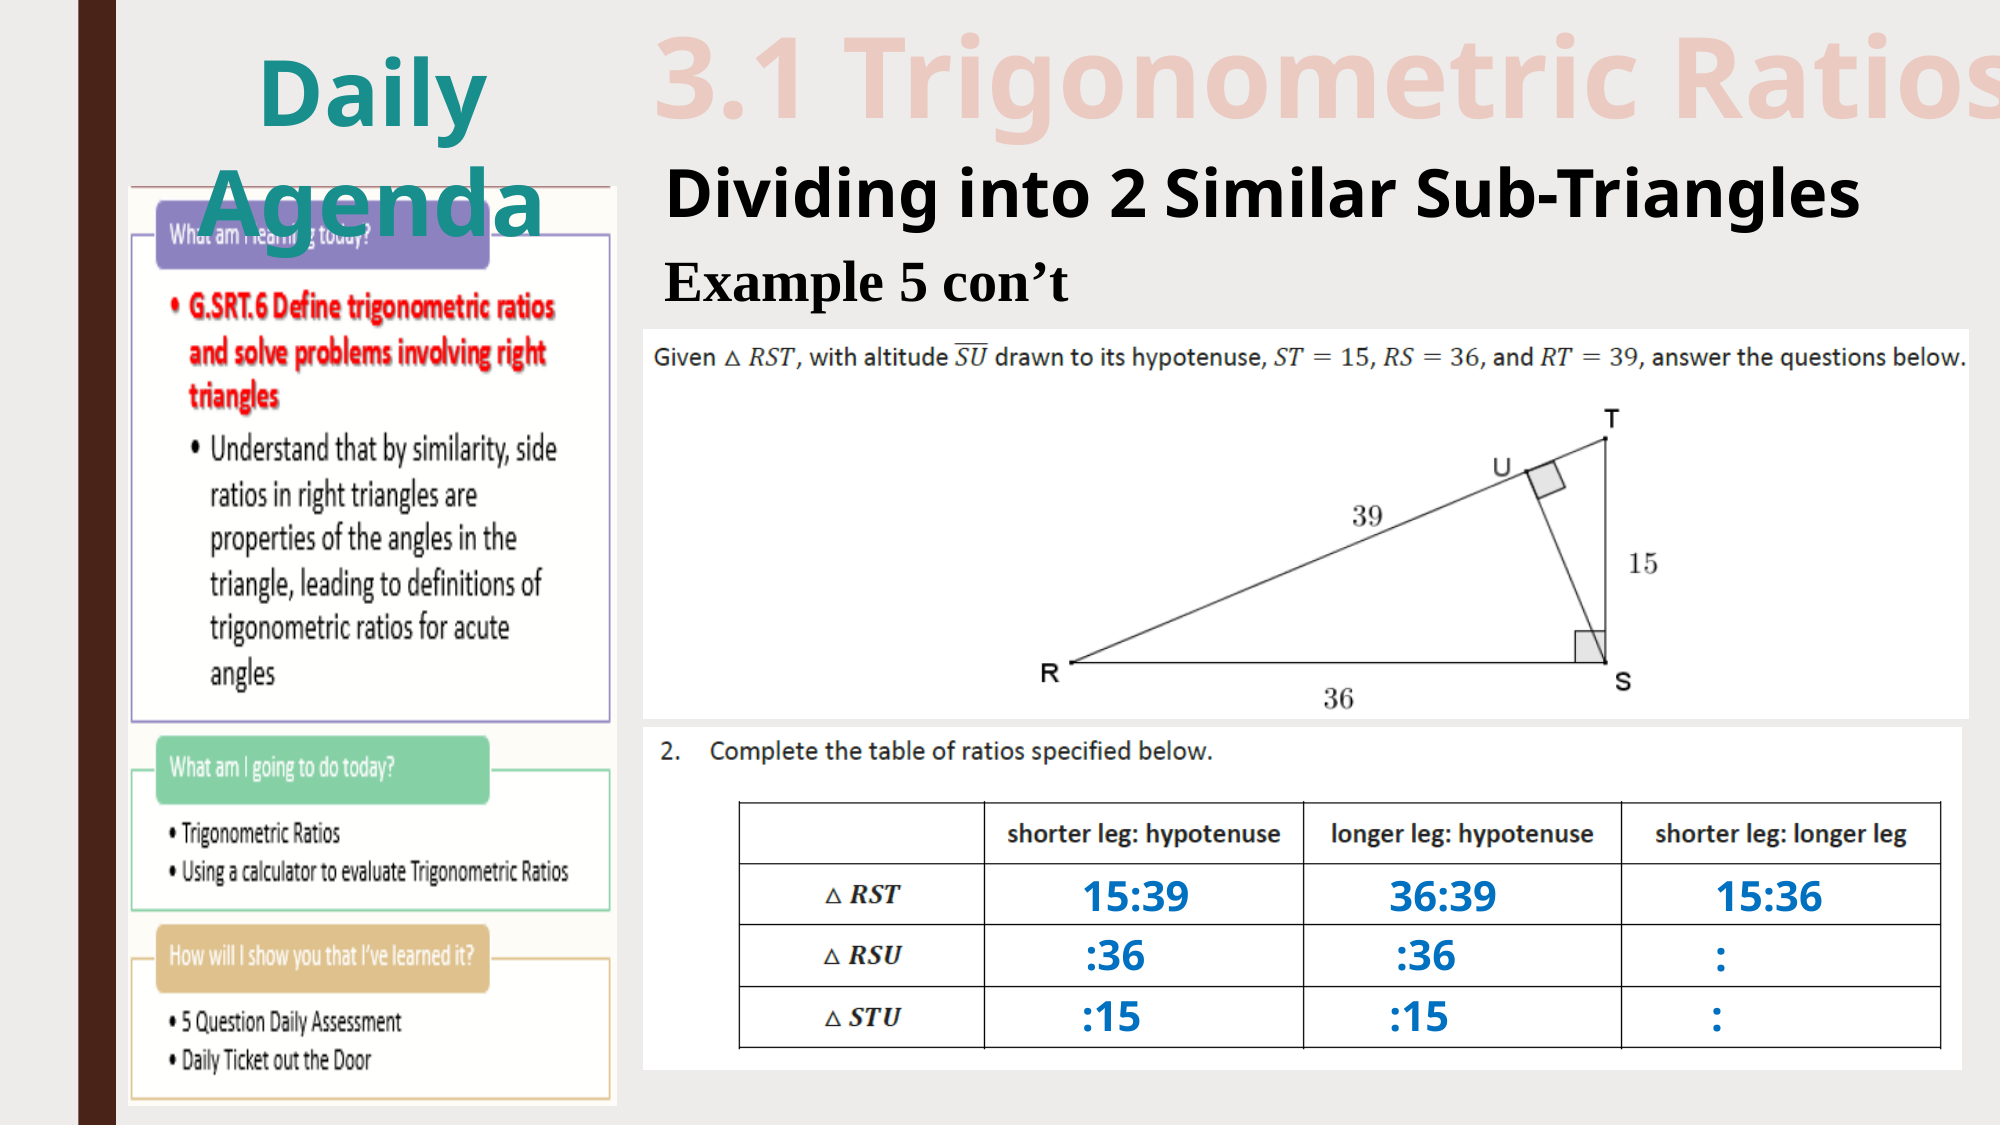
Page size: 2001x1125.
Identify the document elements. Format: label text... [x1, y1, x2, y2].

text_box 3.1 Trigonometric Ratios [638, 0, 2000, 149]
text_box Daily Agenda [60, 27, 649, 263]
text_box Dividing into 2 Similar Sub-Triangles [649, 143, 1900, 239]
text_box Example 5 con’t [649, 239, 1102, 321]
picture [643, 727, 1962, 1070]
picture [128, 186, 617, 1106]
picture [643, 329, 1969, 720]
